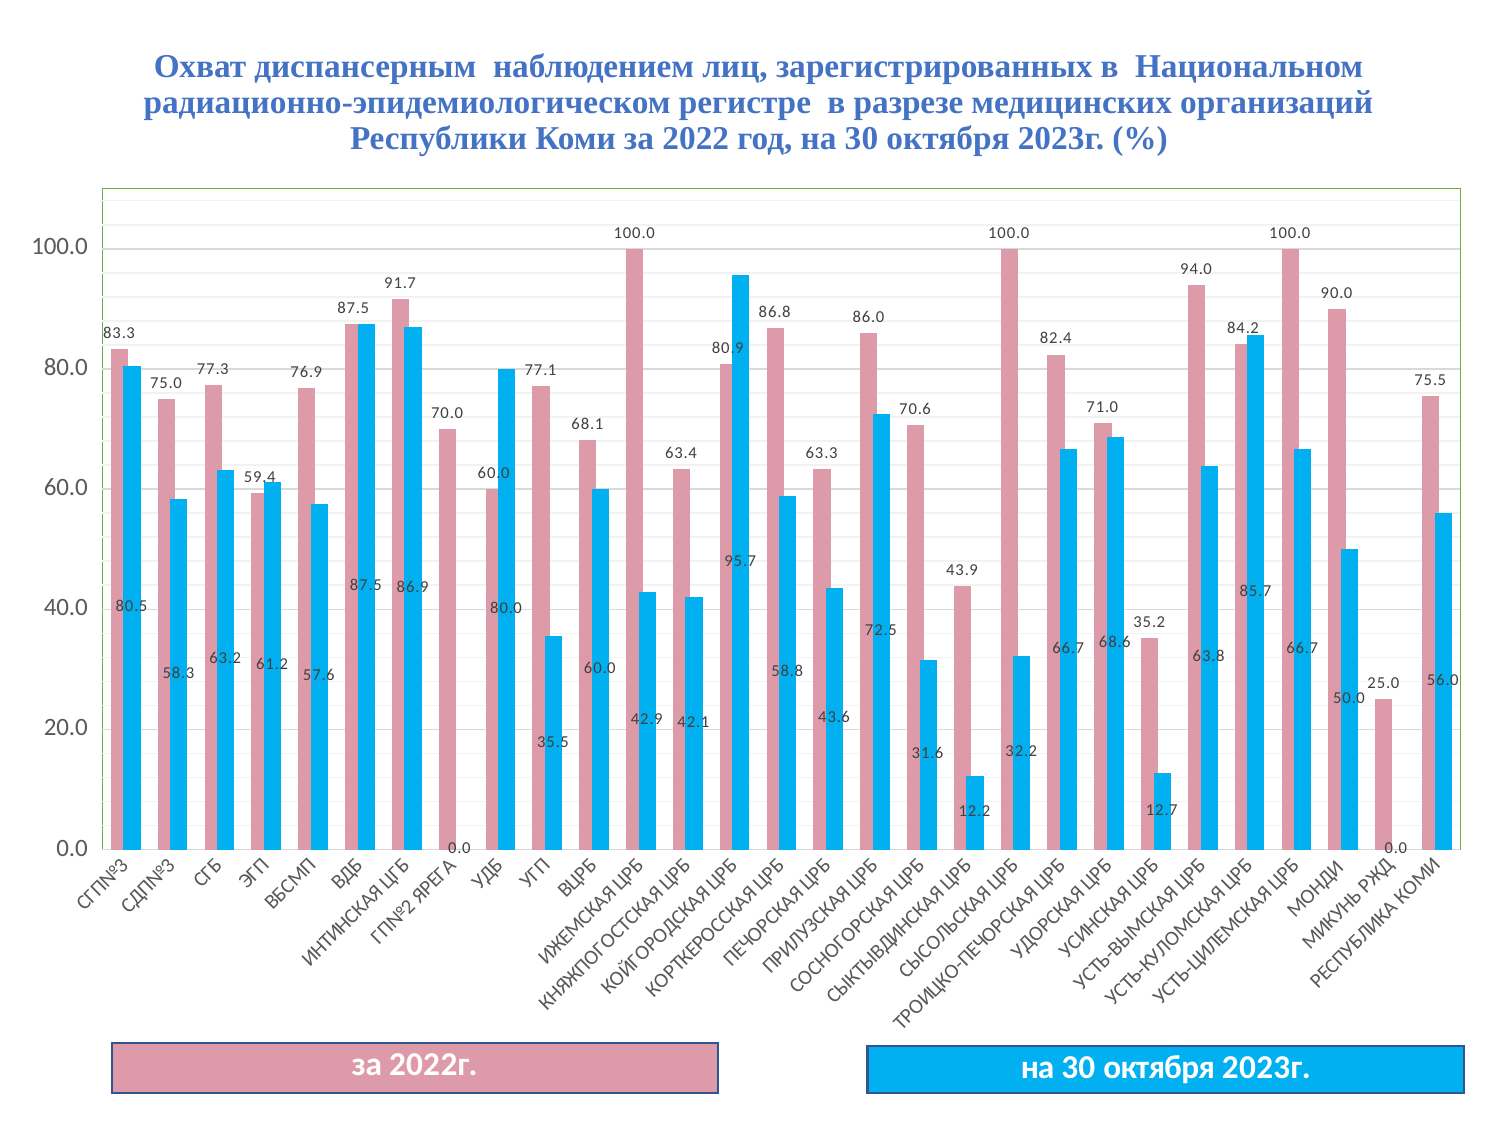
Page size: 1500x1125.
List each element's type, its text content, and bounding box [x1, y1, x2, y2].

title Охват диспансерным наблюдением лиц, зарегистрированных в Национальном радиационно-эпидемиологическом регистре в разрезе медицинских организаций Республики Коми за 2022 год, на 30 октября 2023г. (%) [53, 30, 1466, 113]
chart [17, 113, 1466, 1094]
